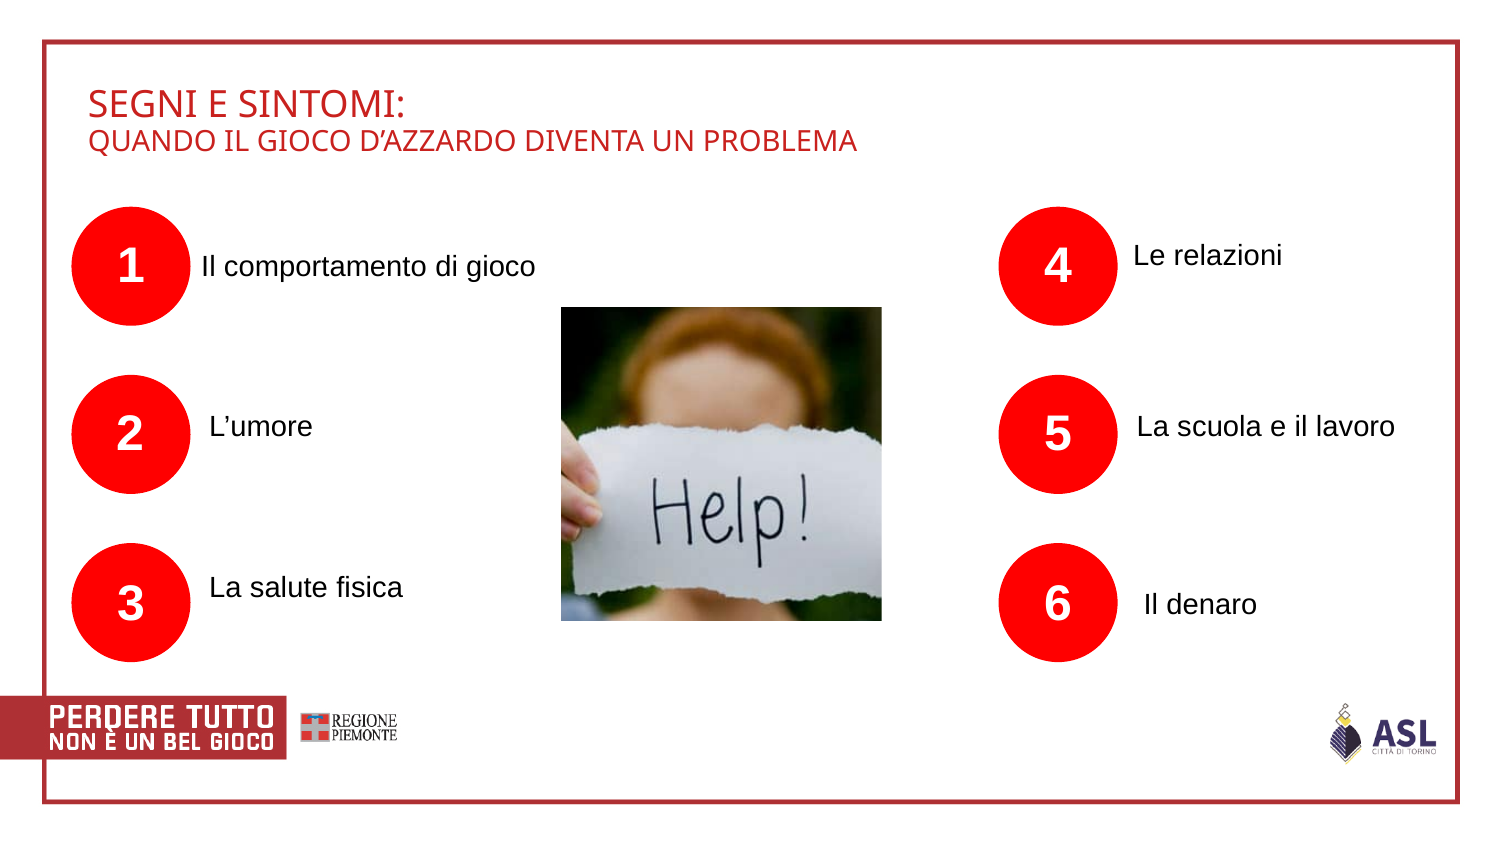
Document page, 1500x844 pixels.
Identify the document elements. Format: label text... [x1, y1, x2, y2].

text_box 6 [1036, 568, 1080, 640]
text_box [998, 374, 1118, 494]
text_box 4 [1036, 230, 1080, 301]
text_box L’umore [201, 403, 521, 451]
text_box SEGNI E SINTOMI: QUANDO IL GIOCO D’AZZARDO DIVENTA UN PROBLEMA [80, 76, 1333, 166]
text_box Il comportamento di gioco [193, 242, 676, 290]
text_box Il denaro [1136, 581, 1455, 629]
text_box Le relazioni [1125, 232, 1445, 280]
text_box 3 [109, 568, 153, 640]
text_box [71, 543, 191, 663]
text_box 2 [108, 398, 152, 470]
text_box [998, 206, 1118, 326]
text_box [71, 374, 191, 494]
text_box La salute fisica [201, 564, 521, 612]
text_box [71, 206, 191, 326]
text_box [998, 543, 1118, 663]
picture [0, 0, 1500, 844]
text_box La scuola e il lavoro [1129, 403, 1448, 451]
text_box 1 [109, 230, 153, 301]
text_box 5 [1036, 398, 1080, 470]
